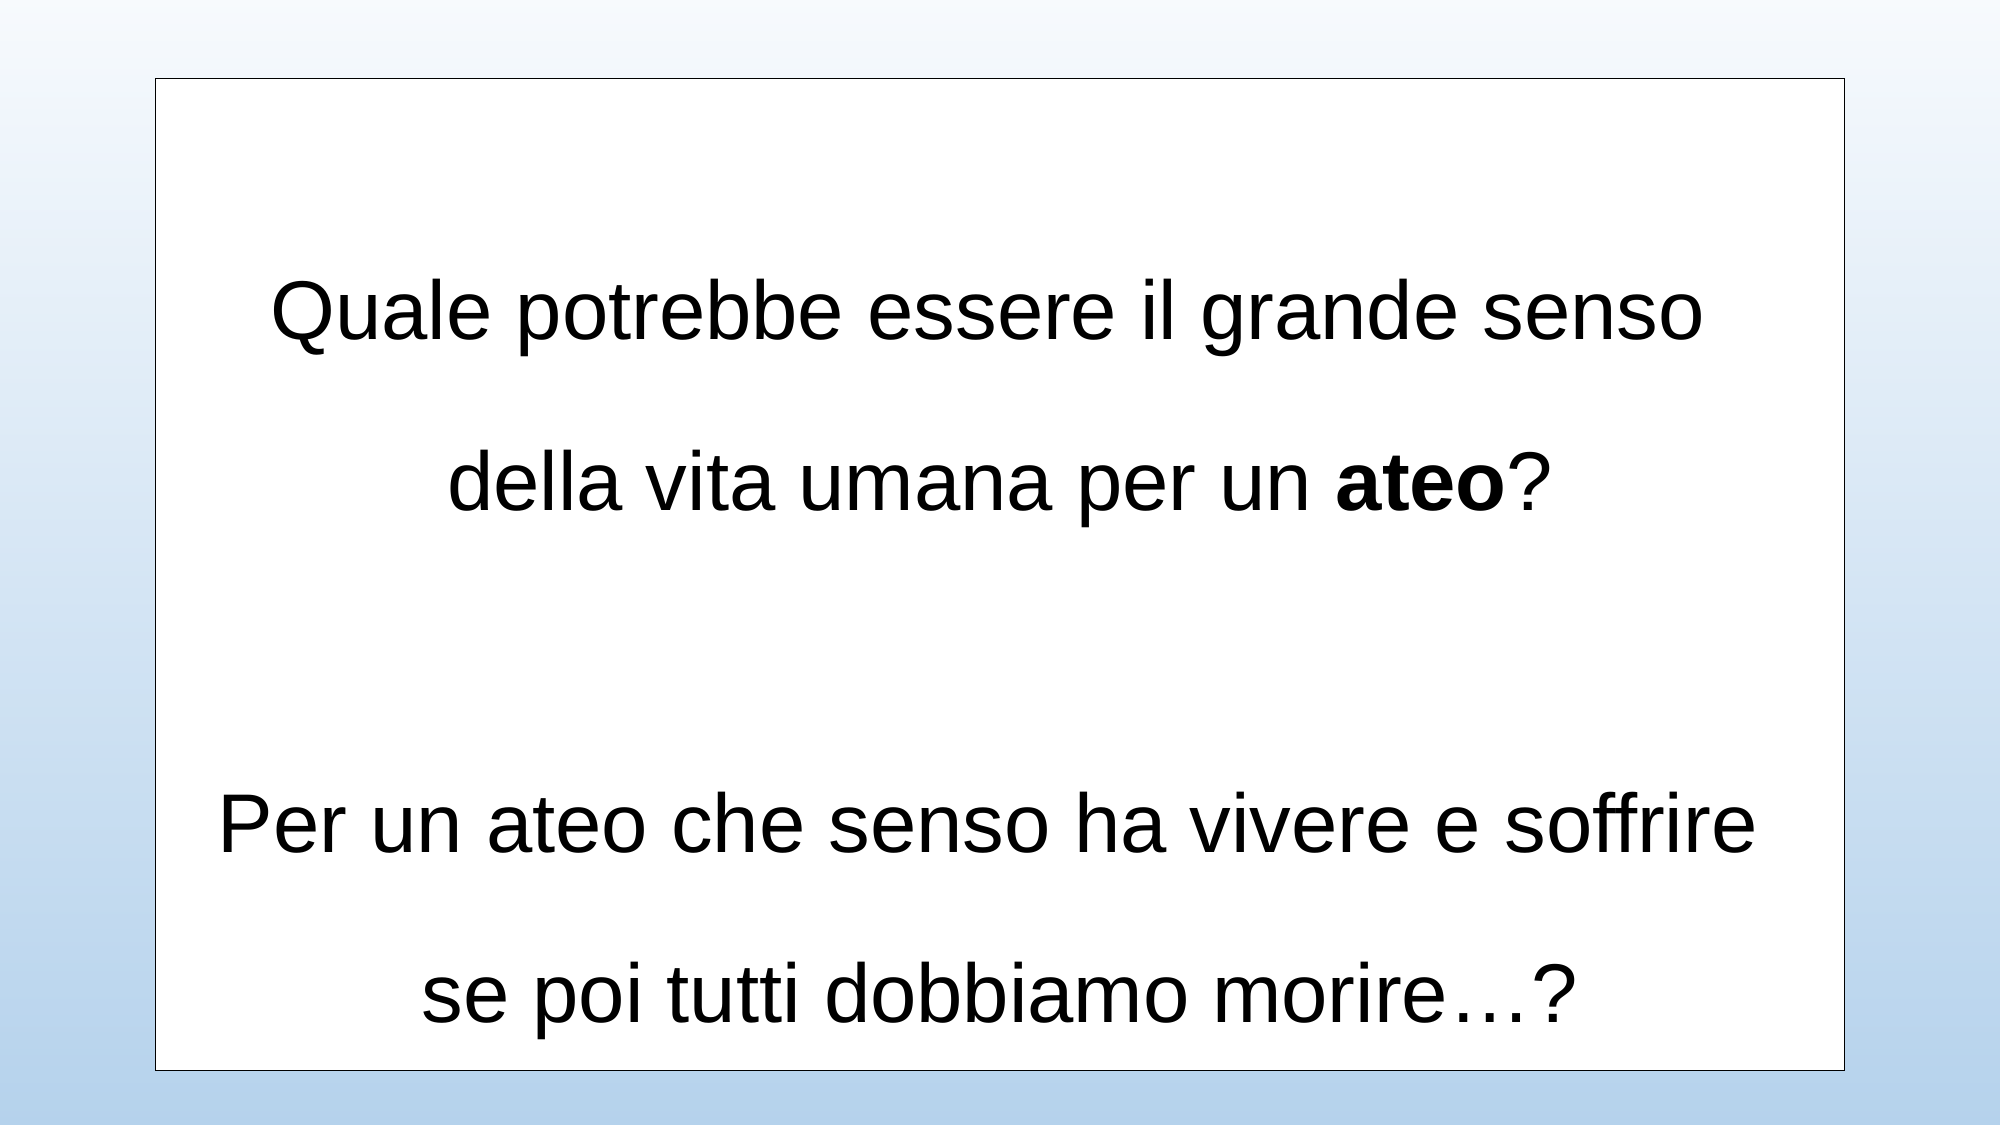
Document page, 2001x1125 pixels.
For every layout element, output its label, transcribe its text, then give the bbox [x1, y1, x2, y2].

list Quale potrebbe essere il grande senso della vita umana per un ateo? Per un ateo che senso ha vivere e soffrire se poi tutti dobbiamo morire…? [155, 78, 1845, 1071]
